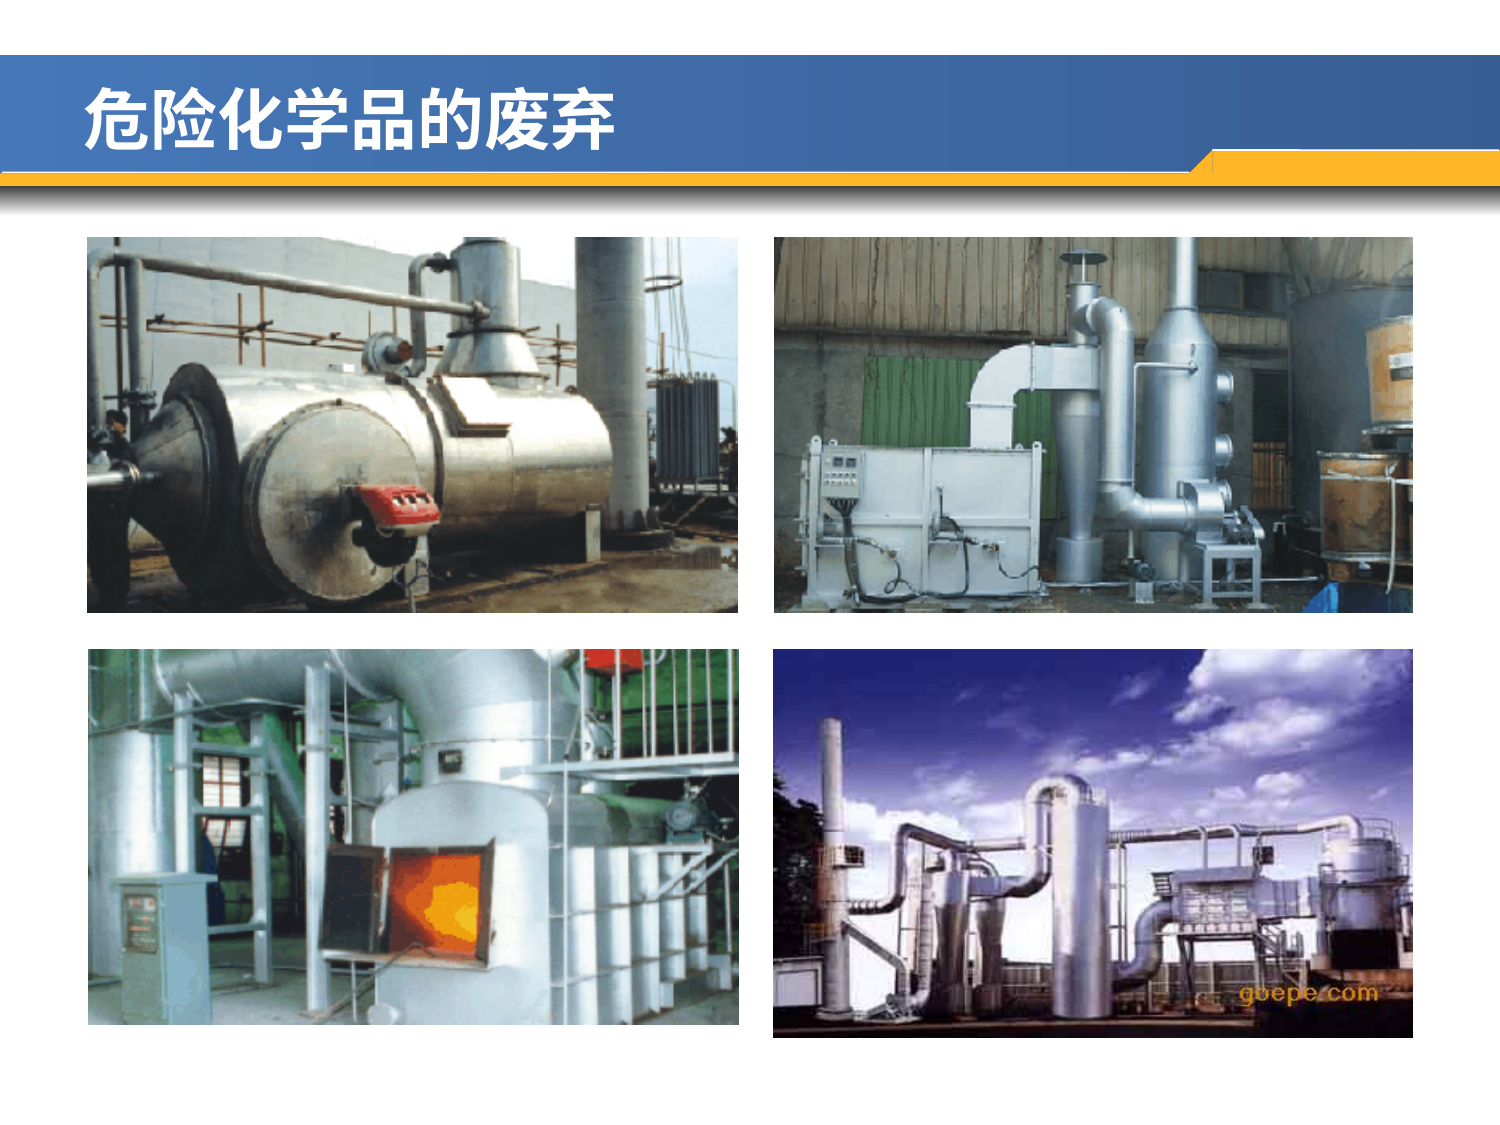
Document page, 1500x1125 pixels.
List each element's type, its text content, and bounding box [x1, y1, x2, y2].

text_box 危险化学品的废弃 [69, 78, 1282, 157]
picture [774, 237, 1413, 613]
picture [88, 649, 739, 1025]
picture [87, 237, 738, 613]
picture [773, 649, 1413, 1038]
slide_number [1210, 148, 1500, 199]
